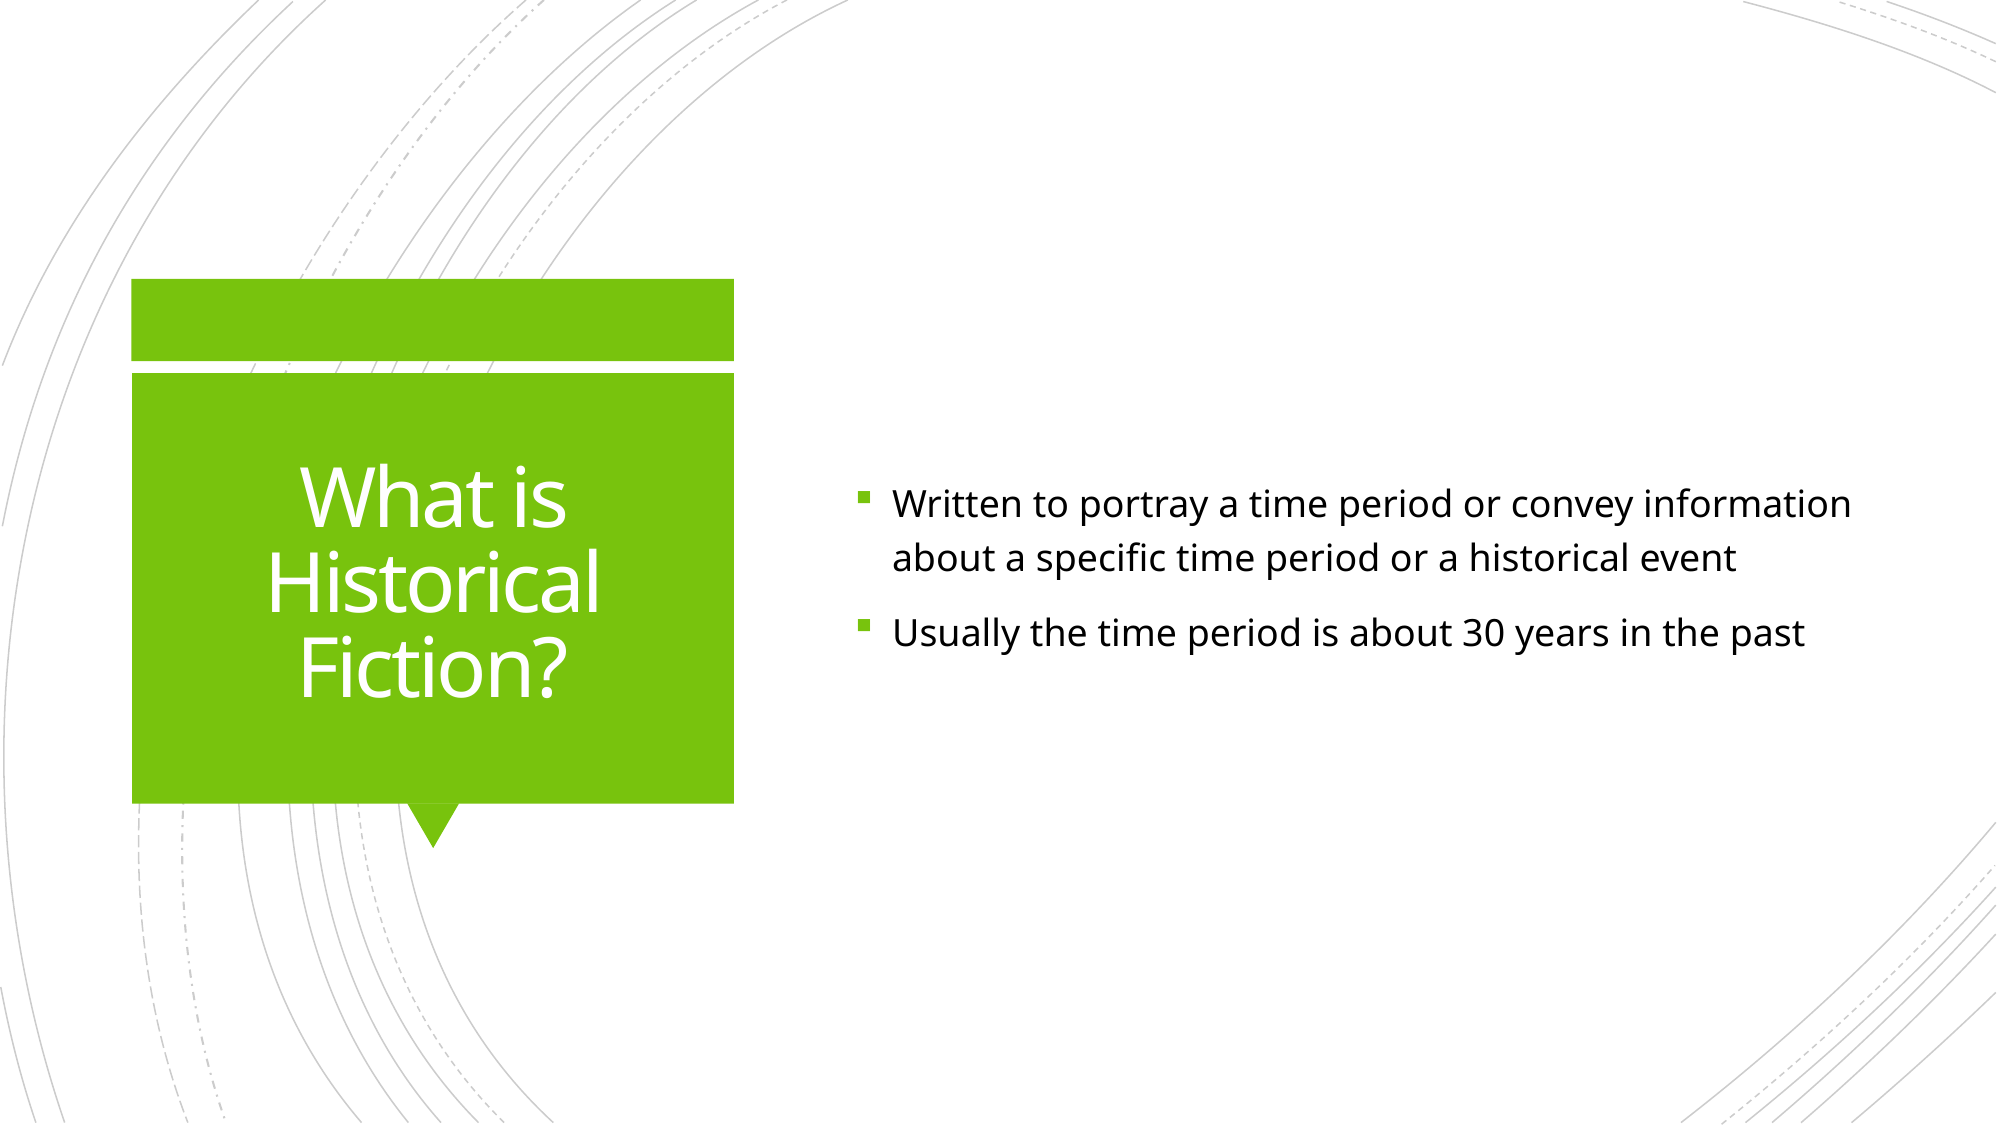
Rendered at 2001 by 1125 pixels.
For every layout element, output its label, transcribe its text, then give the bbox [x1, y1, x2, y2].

list Written to portray a time period or convey information about a specific time period or a historical event Usually the time period is about 30 years in the past [839, 131, 1871, 993]
title What is Historical Fiction? [145, 385, 720, 789]
